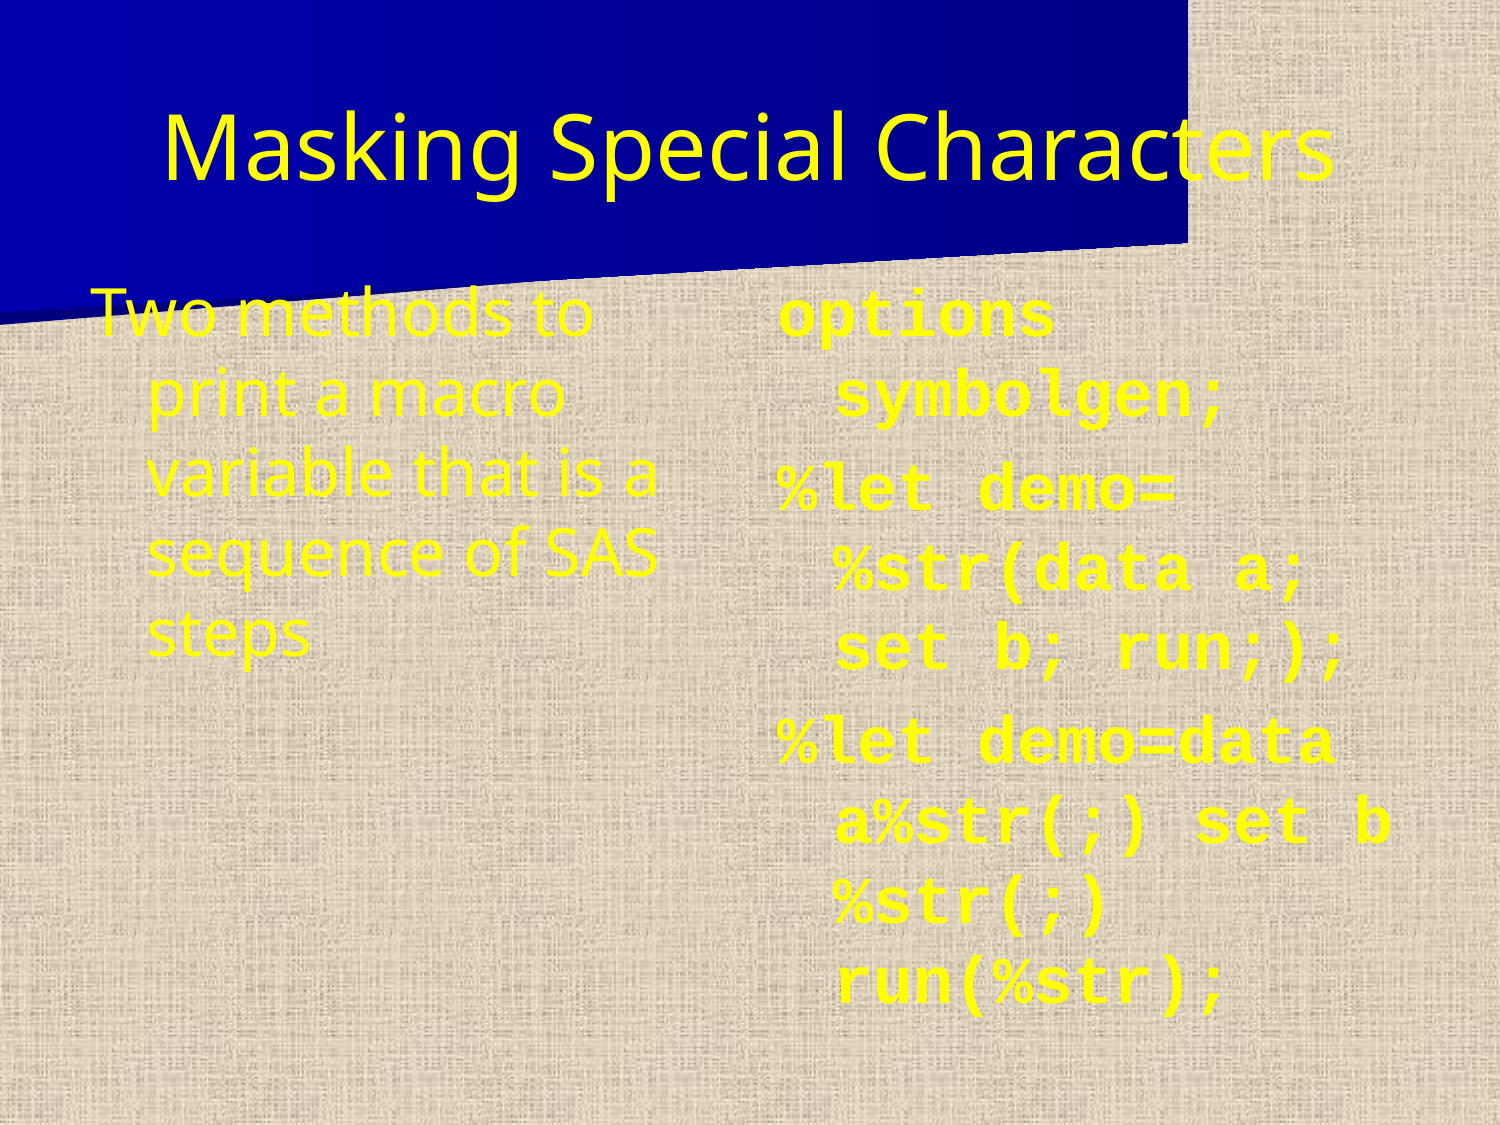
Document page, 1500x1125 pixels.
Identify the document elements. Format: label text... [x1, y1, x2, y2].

picture [0, 0, 1500, 1125]
list Two methods to print a macro variable that is a sequence of SAS steps [74, 262, 738, 1001]
list options symbolgen; %let demo=%str(data a; set b; run;); %let demo=data a%str(;) set b%str(;) run(%str); [762, 262, 1426, 1001]
title Masking Special Characters [74, 49, 1426, 238]
